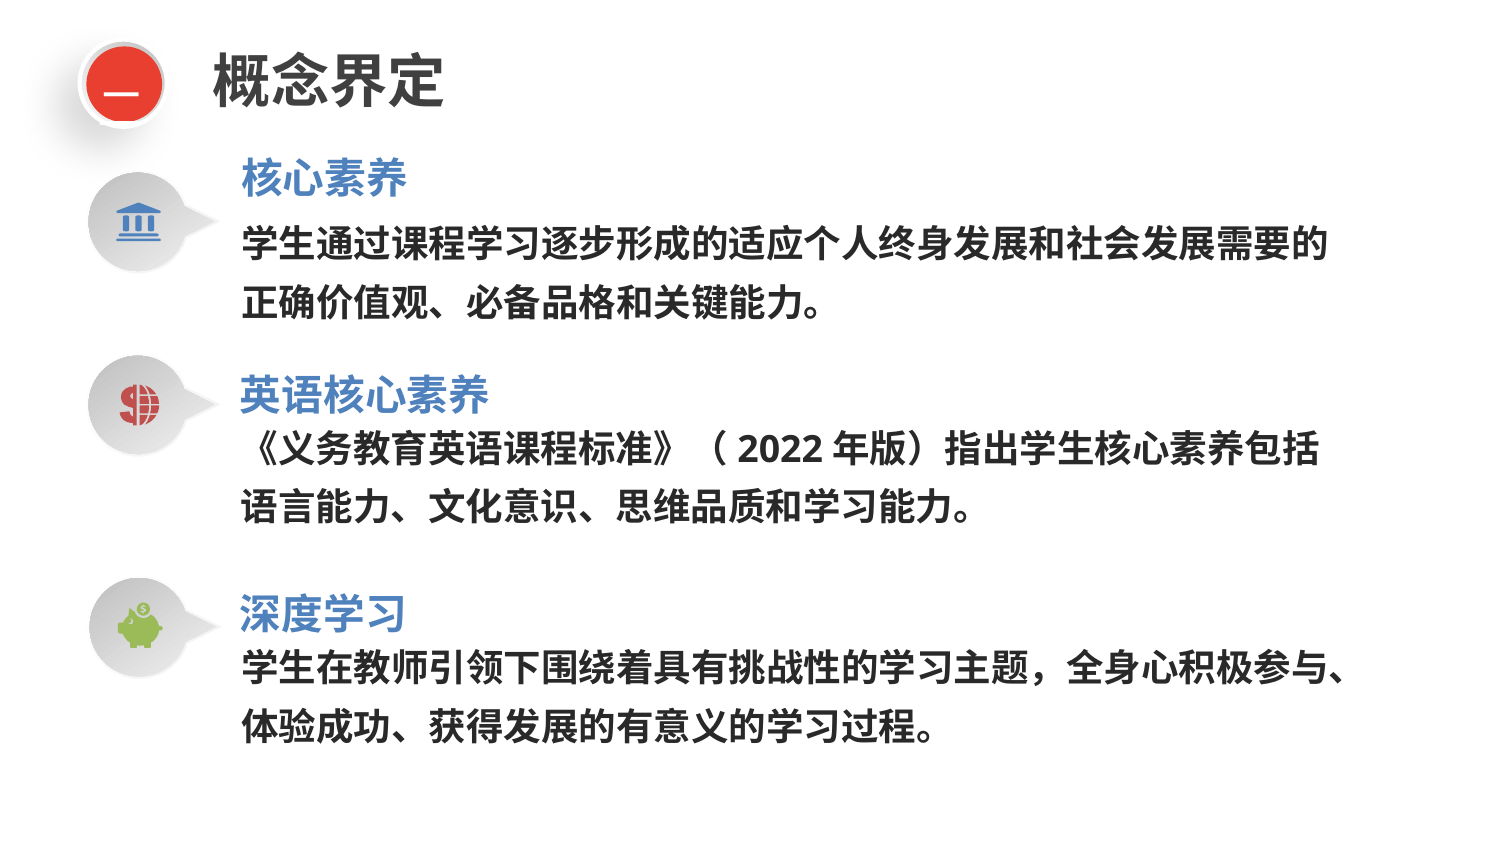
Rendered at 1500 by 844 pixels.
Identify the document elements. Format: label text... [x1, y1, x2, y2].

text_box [86, 353, 221, 457]
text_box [224, 360, 1351, 536]
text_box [226, 144, 1371, 331]
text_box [87, 575, 222, 679]
text_box 概念界定 [197, 36, 462, 122]
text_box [86, 170, 221, 274]
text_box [224, 580, 1389, 755]
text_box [79, 21, 168, 136]
